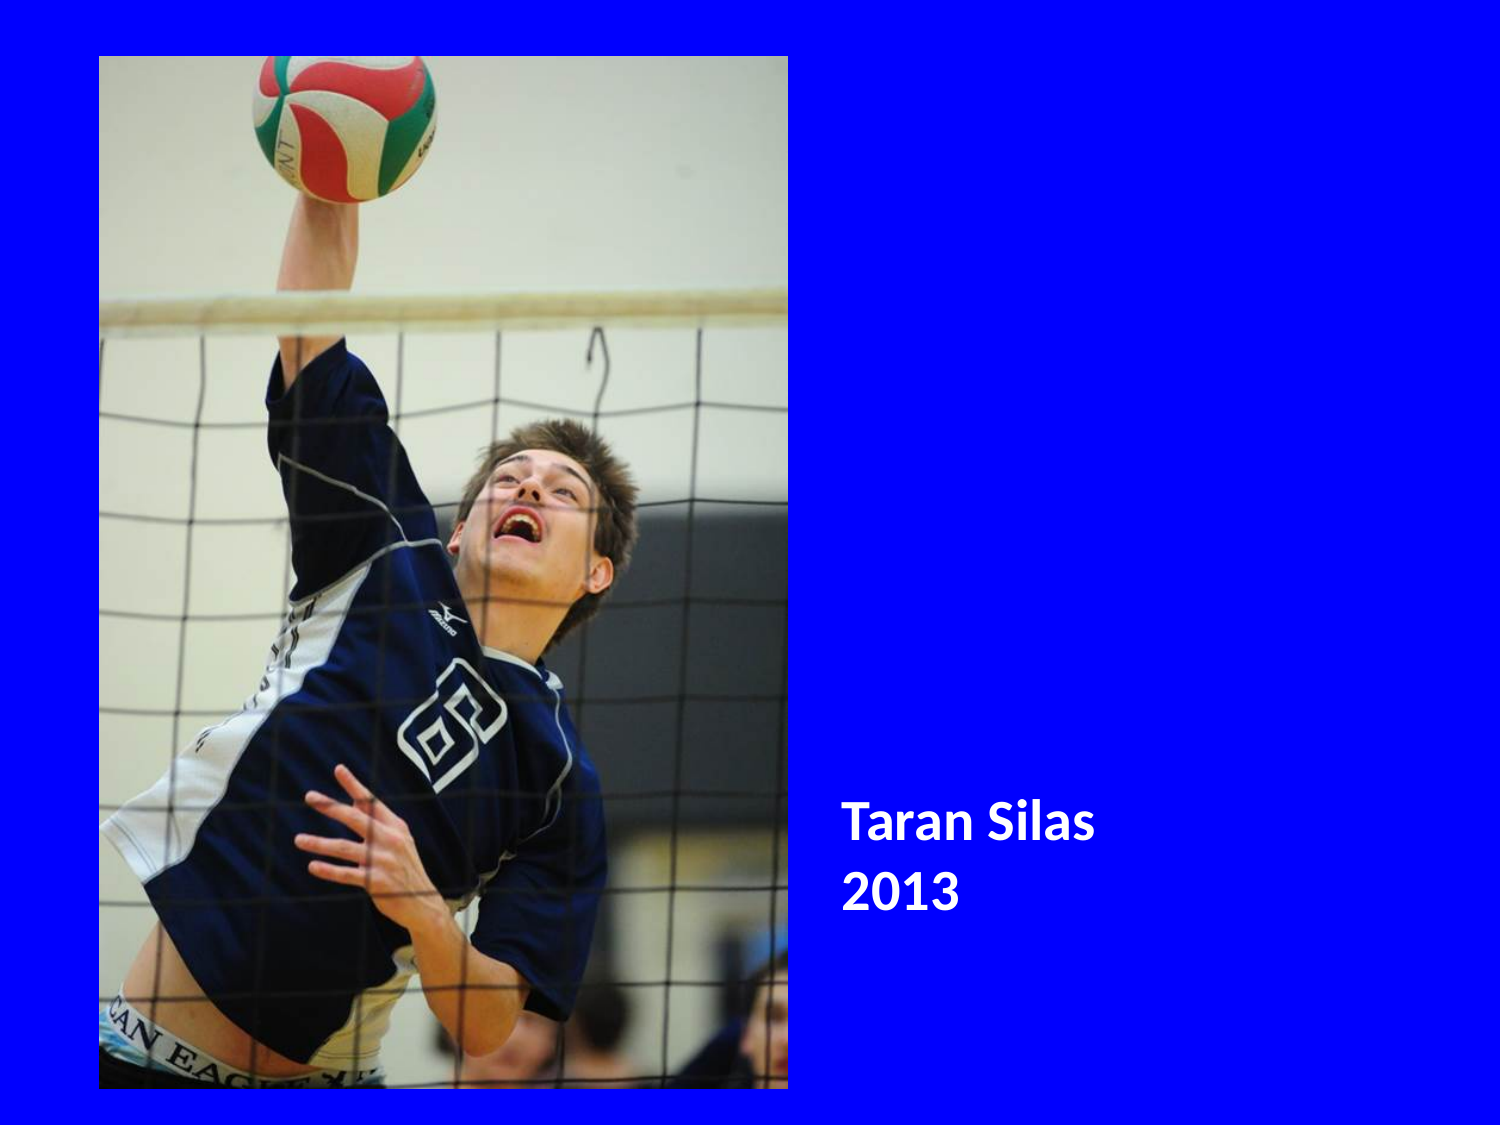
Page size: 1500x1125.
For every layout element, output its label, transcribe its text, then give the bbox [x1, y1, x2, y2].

text_box Taran Silas 2013 [826, 774, 1111, 930]
picture [99, 55, 788, 1089]
